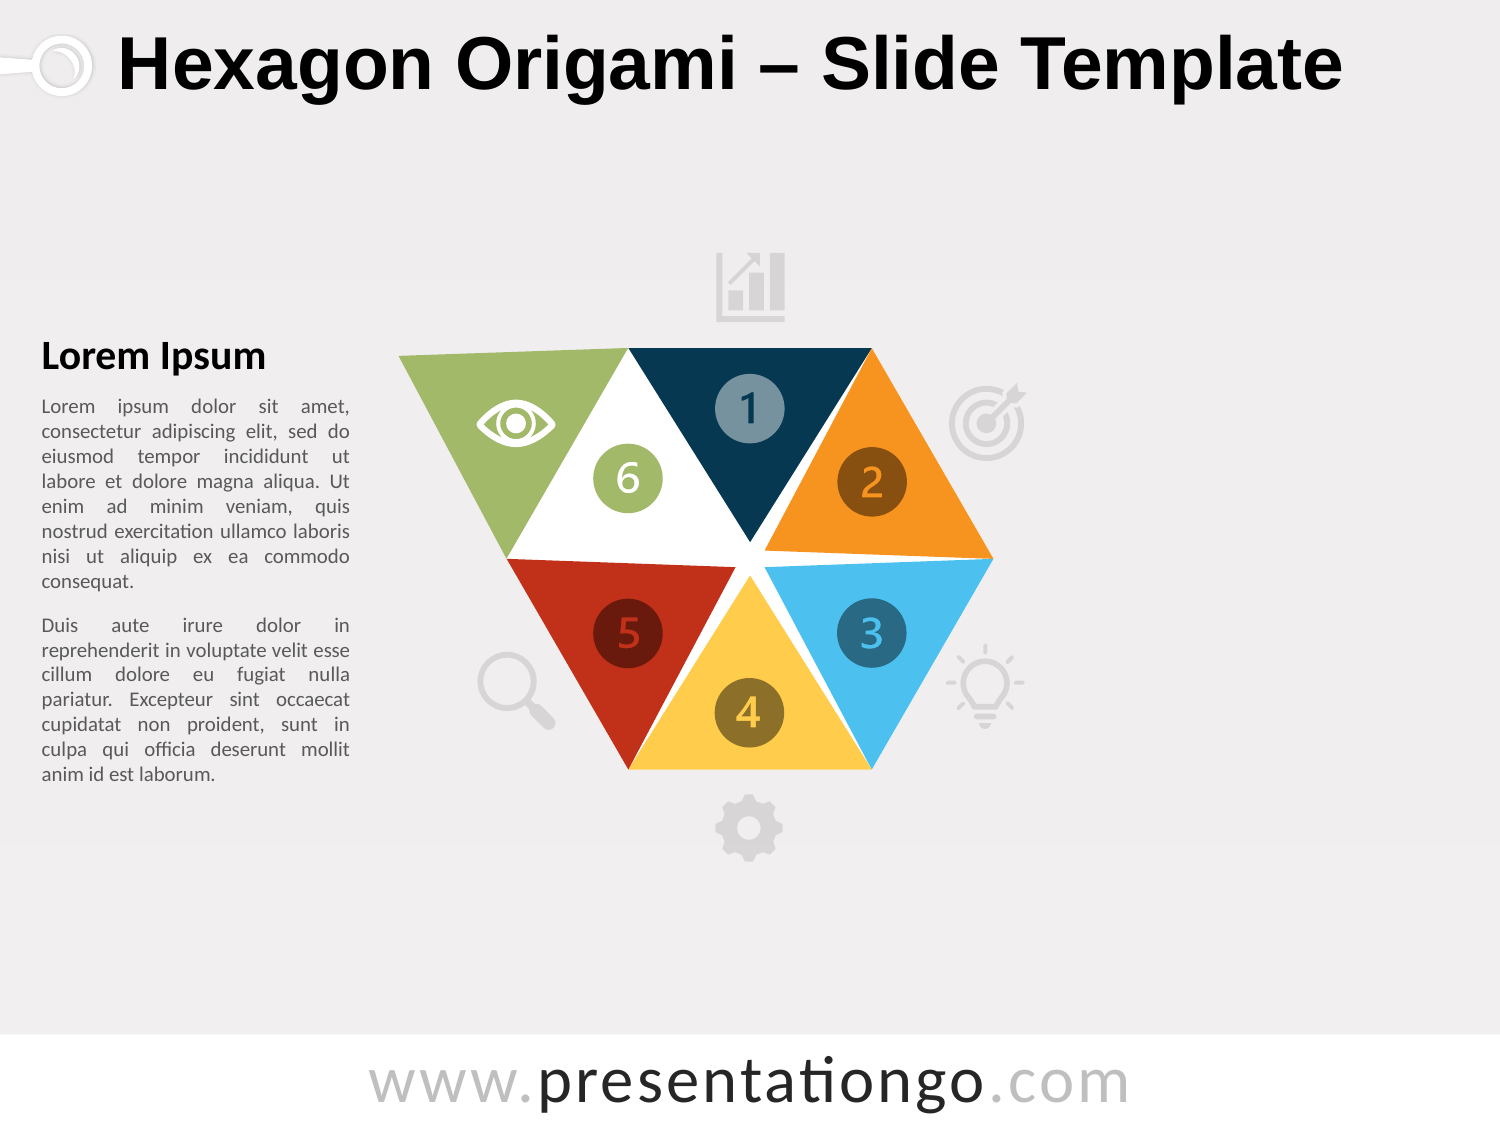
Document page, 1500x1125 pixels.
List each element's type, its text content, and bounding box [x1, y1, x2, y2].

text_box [702, 239, 798, 335]
text_box [715, 794, 783, 862]
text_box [41, 319, 351, 798]
title Hexagon Origami – Slide Template [103, 17, 1500, 139]
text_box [940, 374, 1036, 470]
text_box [468, 375, 564, 471]
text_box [385, 282, 946, 770]
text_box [937, 639, 1033, 735]
